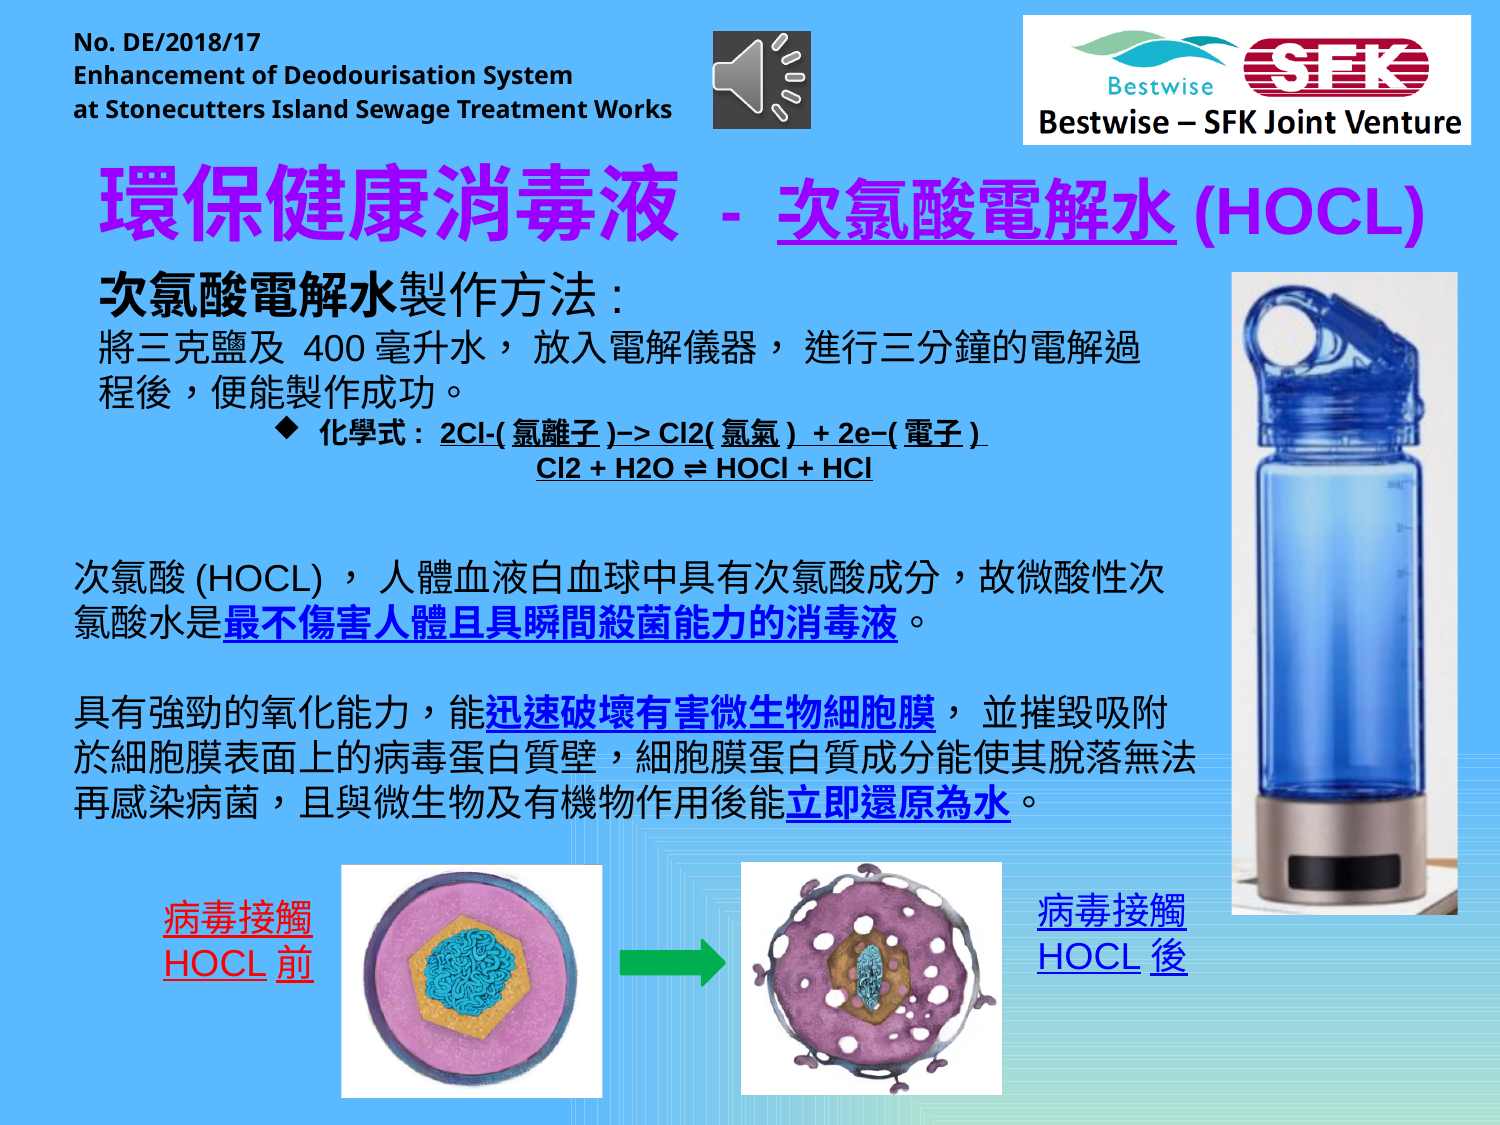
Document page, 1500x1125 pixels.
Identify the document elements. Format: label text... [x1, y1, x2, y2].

text_box No. DE/2018/17 Enhancement of Deodourisation System at Stonecutters Island Sewage Treatment Works [58, 15, 1020, 156]
text_box 病毒接觸HOCL後 [1022, 880, 1216, 985]
text_box 次氯酸電解水製作方法: 將三克鹽及 400毫升水， 放入電解儀器， 進行三分鐘的電解過程後，便能製作成功。 化學式: 2Cl-(氯離子)−> Cl2(氯氣) + 2e−(電子) Cl2 + H2O ⇌ HOCl + HCl [83, 256, 1177, 527]
text_box [619, 938, 726, 987]
picture [740, 861, 1003, 1096]
text_box 病毒接觸HOCL前 [148, 886, 334, 992]
picture [340, 864, 603, 1098]
picture [1022, 15, 1472, 145]
picture [711, 29, 813, 131]
text_box 環保健康消毒液 - 次氯酸電解水(HOCL) [83, 144, 1500, 339]
text_box 次氯酸(HOCL)， 人體血液白血球中具有次氯酸成分，故微酸性次氯酸水是最不傷害人體且具瞬間殺菌能力的消毒液。 具有強勁的氧化能力，能迅速破壞有害微生物細胞膜， 並摧毀吸附於細胞膜表面上的病毒蛋白質壁，細胞膜蛋白質成分能使其脫落無法再感染病菌，且與微生物及有機物作用後能立即還原為水。 [58, 546, 1216, 832]
picture [1231, 272, 1458, 915]
